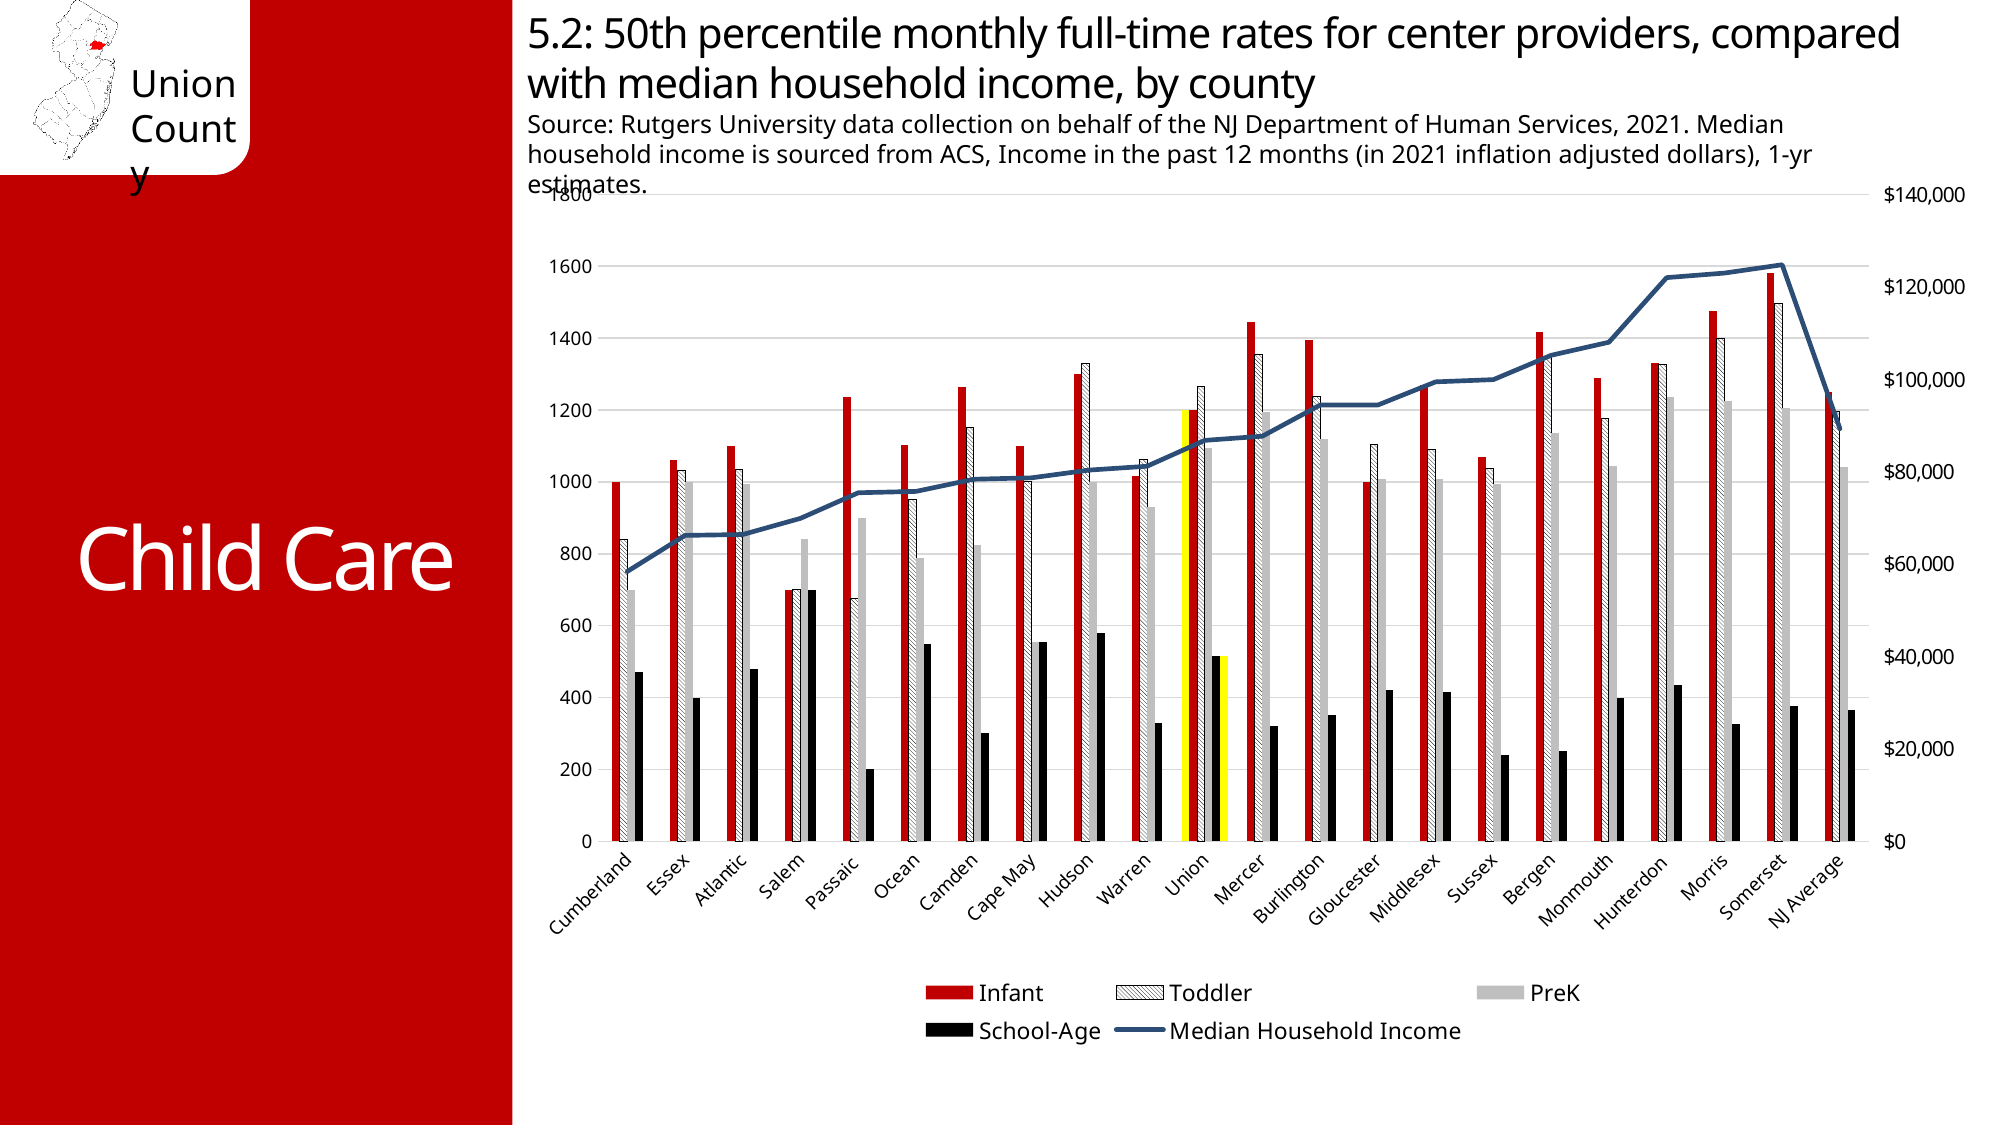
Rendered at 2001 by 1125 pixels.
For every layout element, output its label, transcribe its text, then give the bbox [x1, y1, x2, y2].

picture [33, 0, 118, 112]
text_box 5.2: 50th percentile monthly full-time rates for center providers, compared with median household income, by county [512, 0, 1992, 115]
text_box Child Care [0, 112, 512, 1013]
chart [512, 162, 2000, 1052]
text_box Source: Rutgers University data collection on behalf of the NJ Department of Human Services, 2021. Median household income is sourced from ACS, Income in the past 12 months (in 2021 inflation adjusted dollars), 1-yr estimates. [512, 100, 1891, 161]
